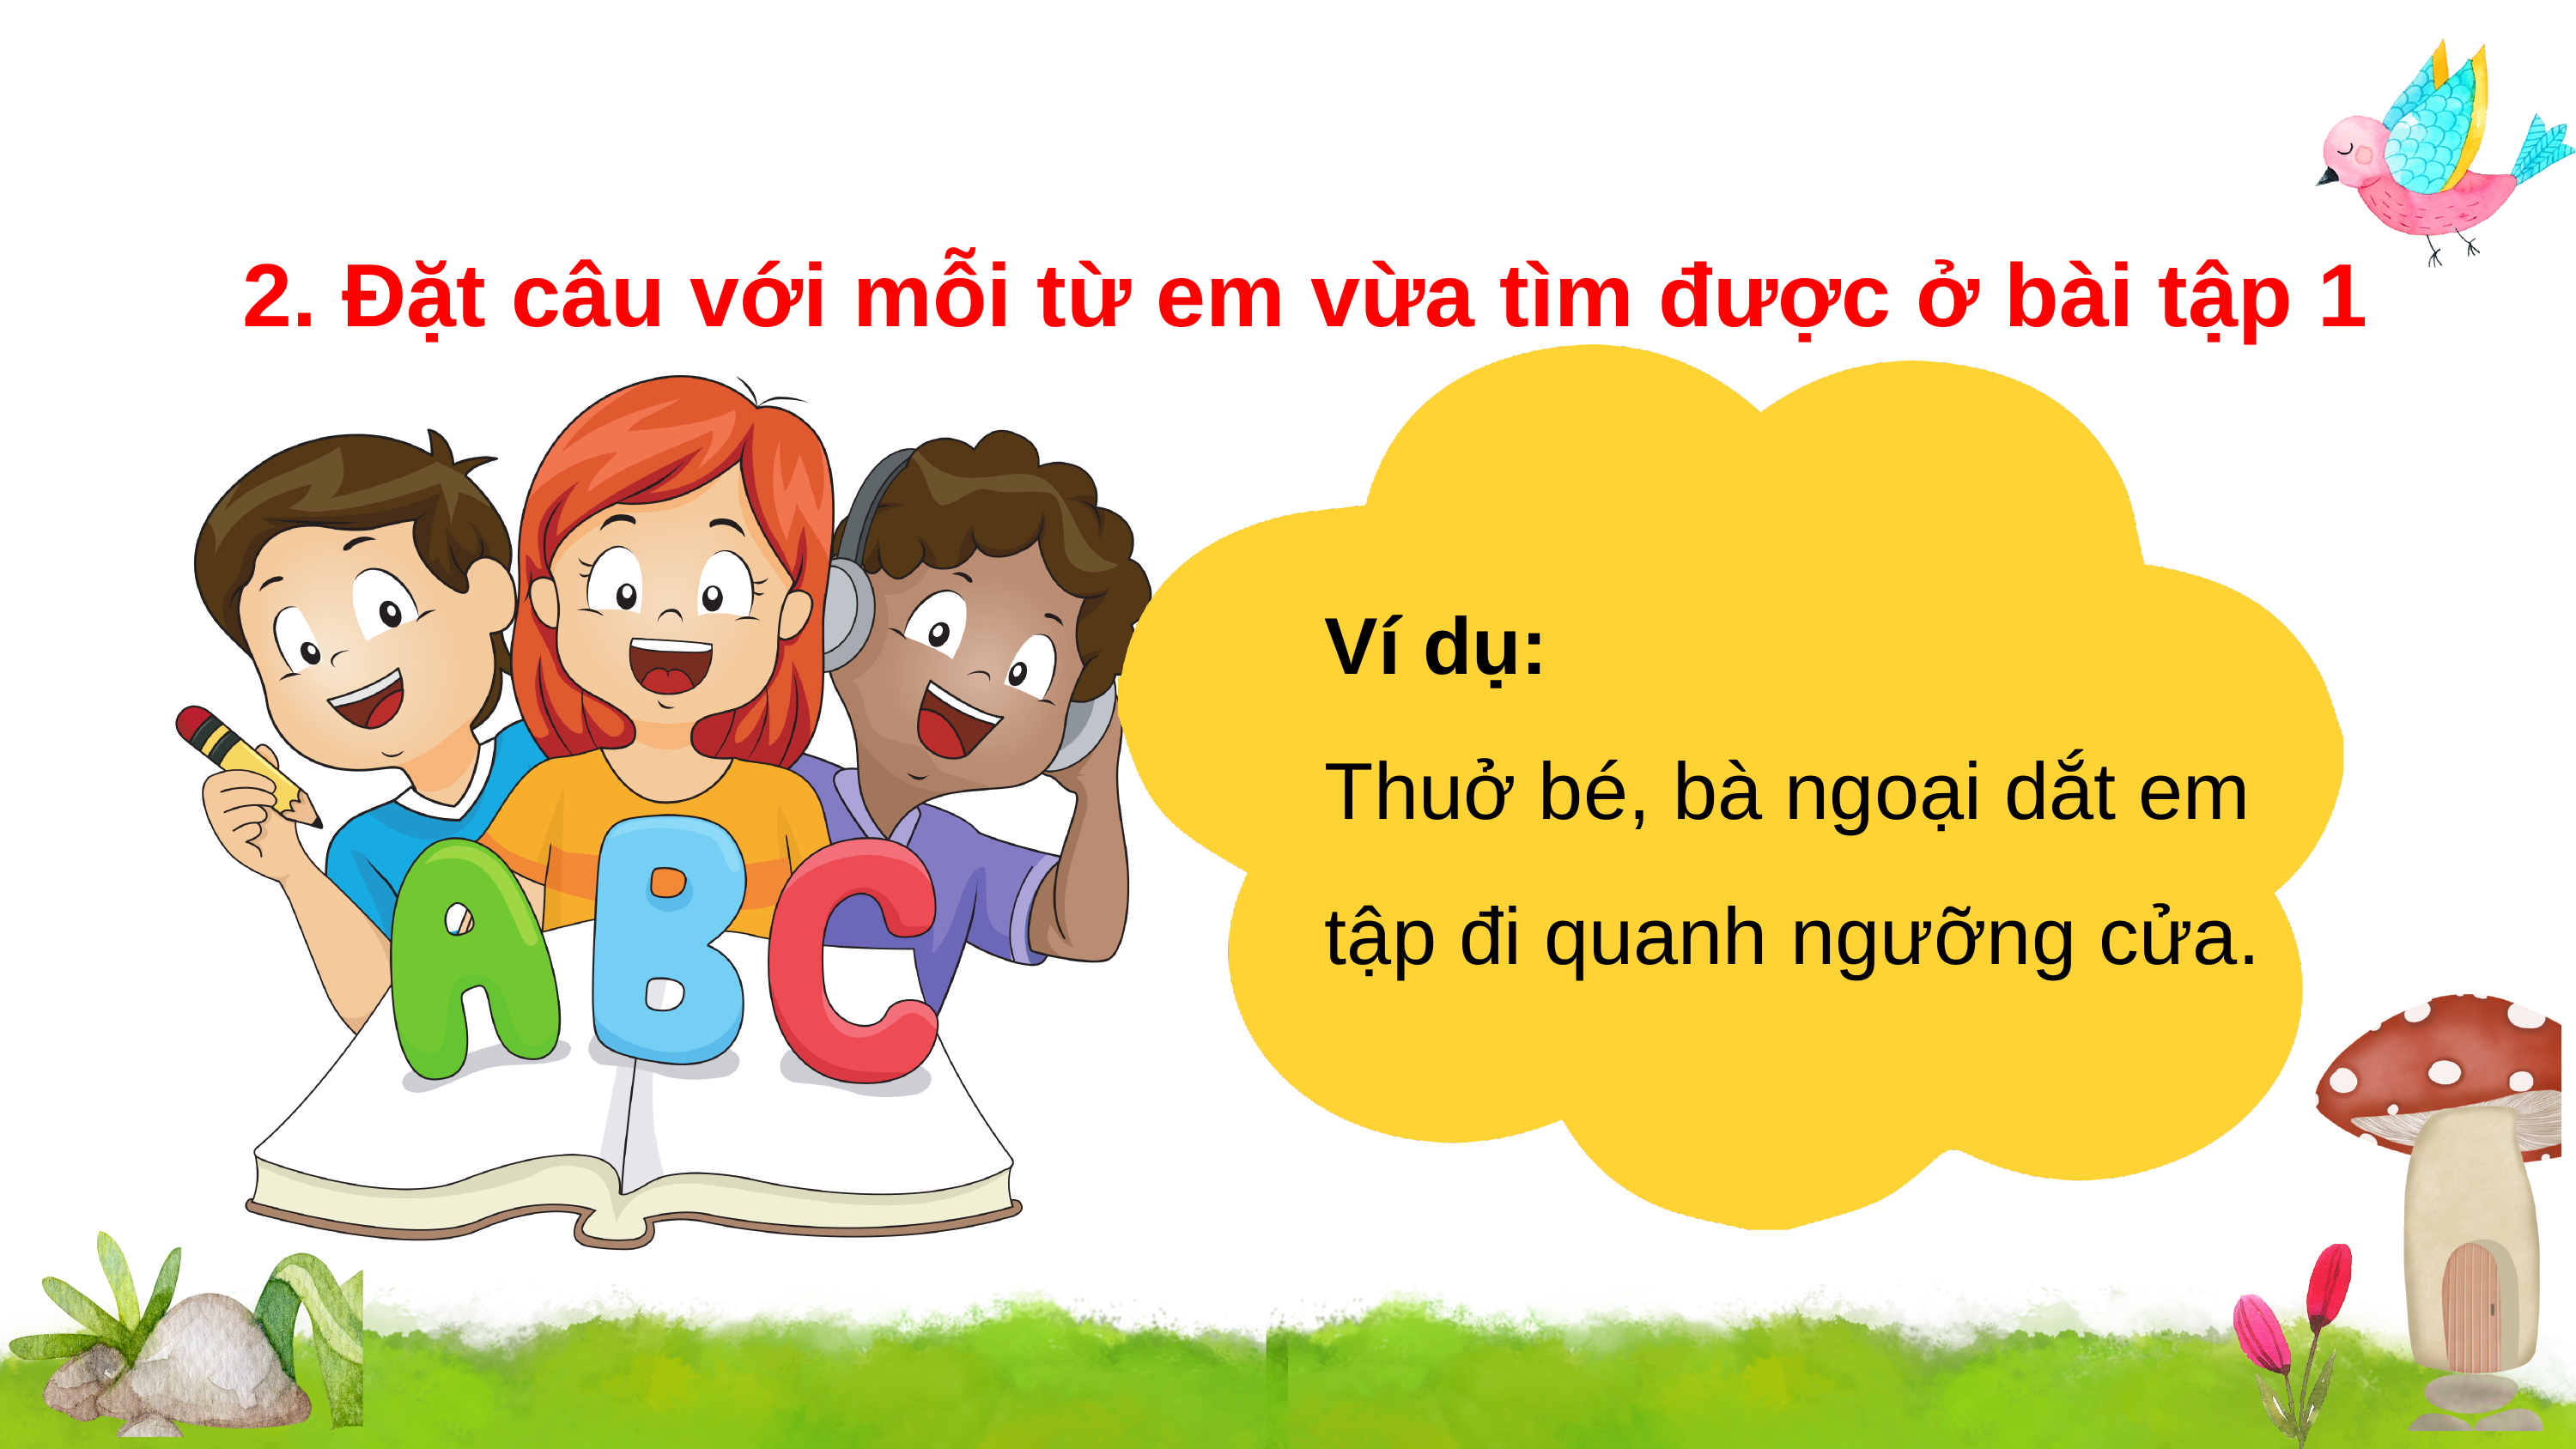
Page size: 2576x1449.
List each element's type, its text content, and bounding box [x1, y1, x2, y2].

picture [0, 365, 2576, 1449]
picture [2314, 38, 2576, 269]
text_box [1117, 332, 2343, 1231]
text_box 2. Đặt câu với mỗi từ em vừa tìm được ở bài tập 1 [204, 177, 2409, 351]
